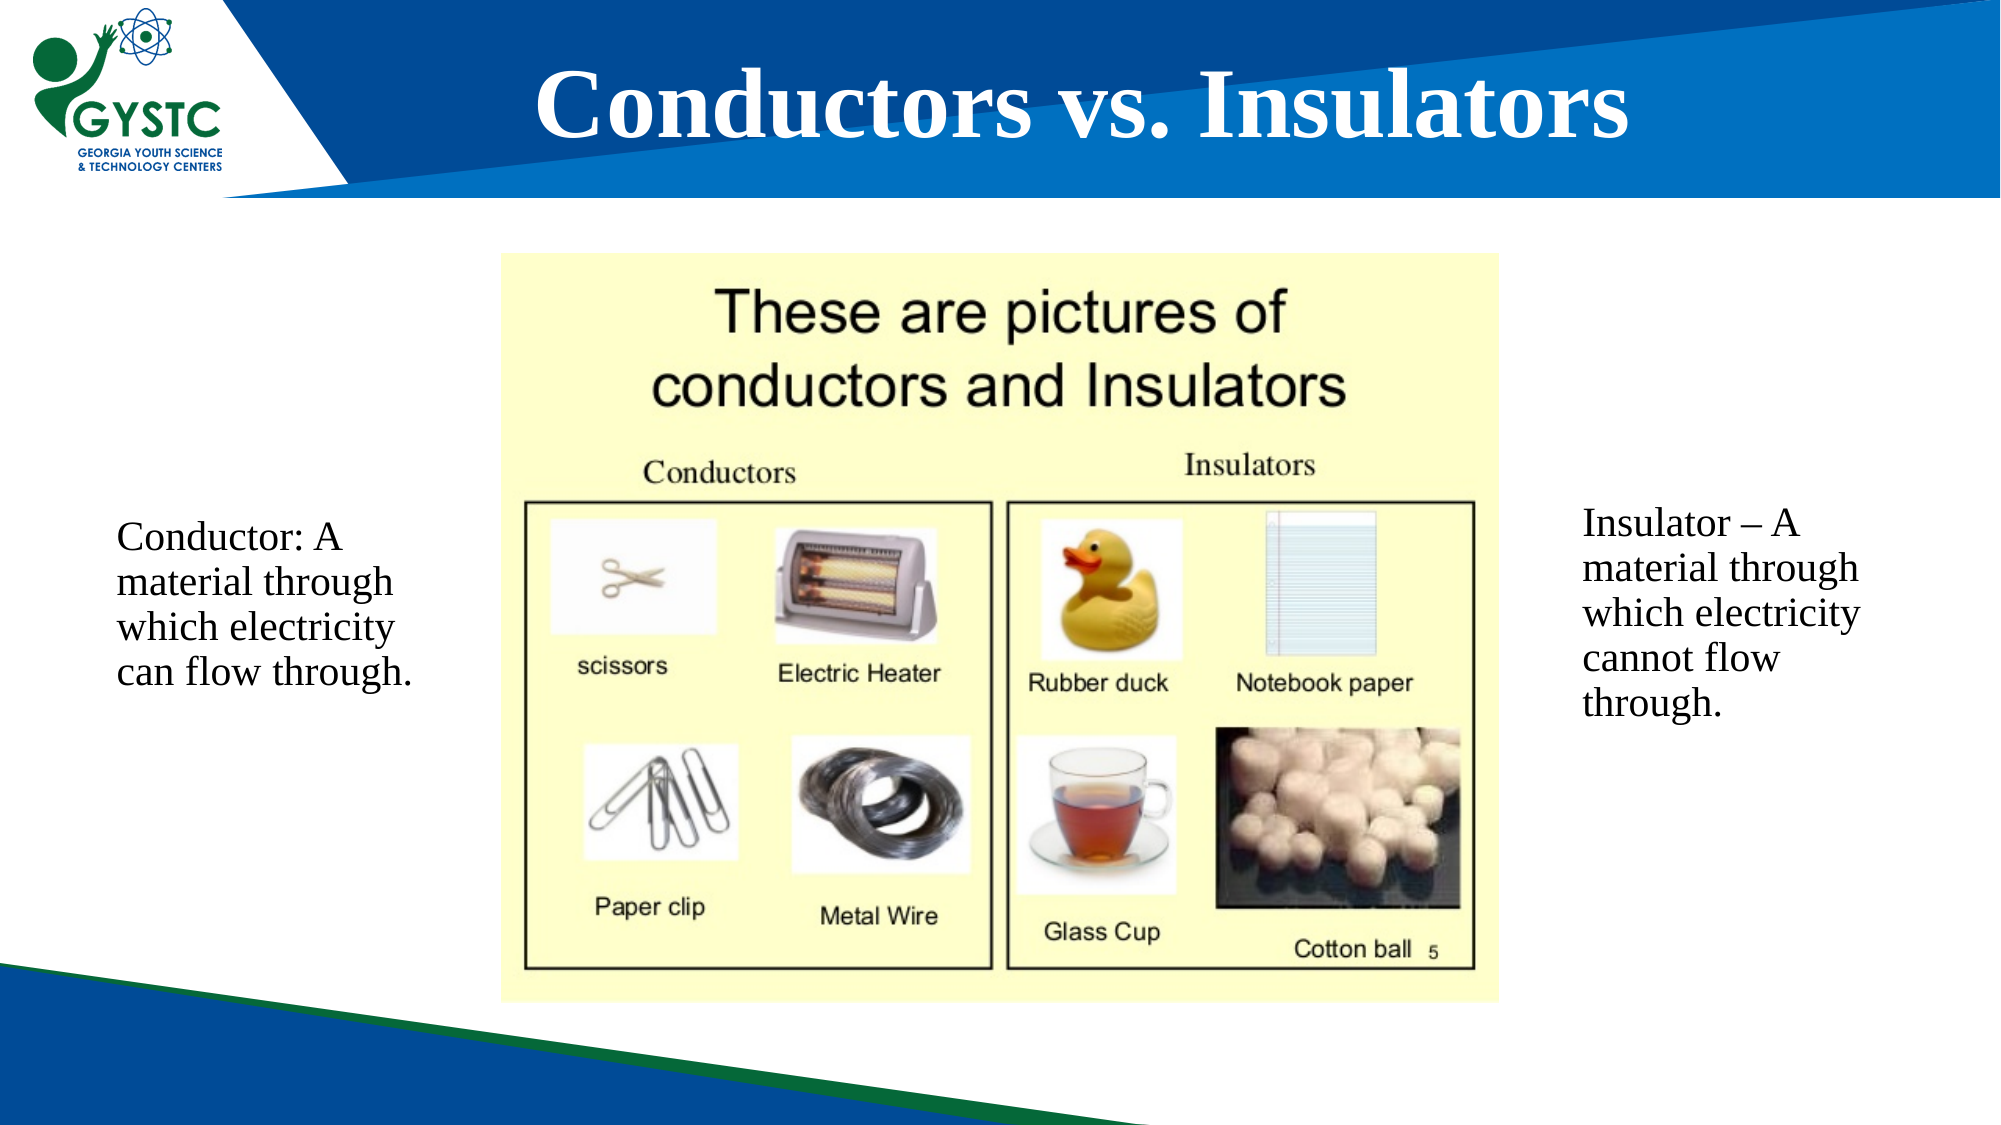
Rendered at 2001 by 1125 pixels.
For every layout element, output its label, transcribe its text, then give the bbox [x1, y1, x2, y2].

picture [0, 0, 2001, 1125]
text_box Insulator – A material through which electricity cannot flow through. [1567, 493, 1898, 733]
text_box Conductor: A material through which electricity can flow through. [101, 506, 433, 702]
text_box Conductors vs. Insulators [251, 30, 1914, 166]
